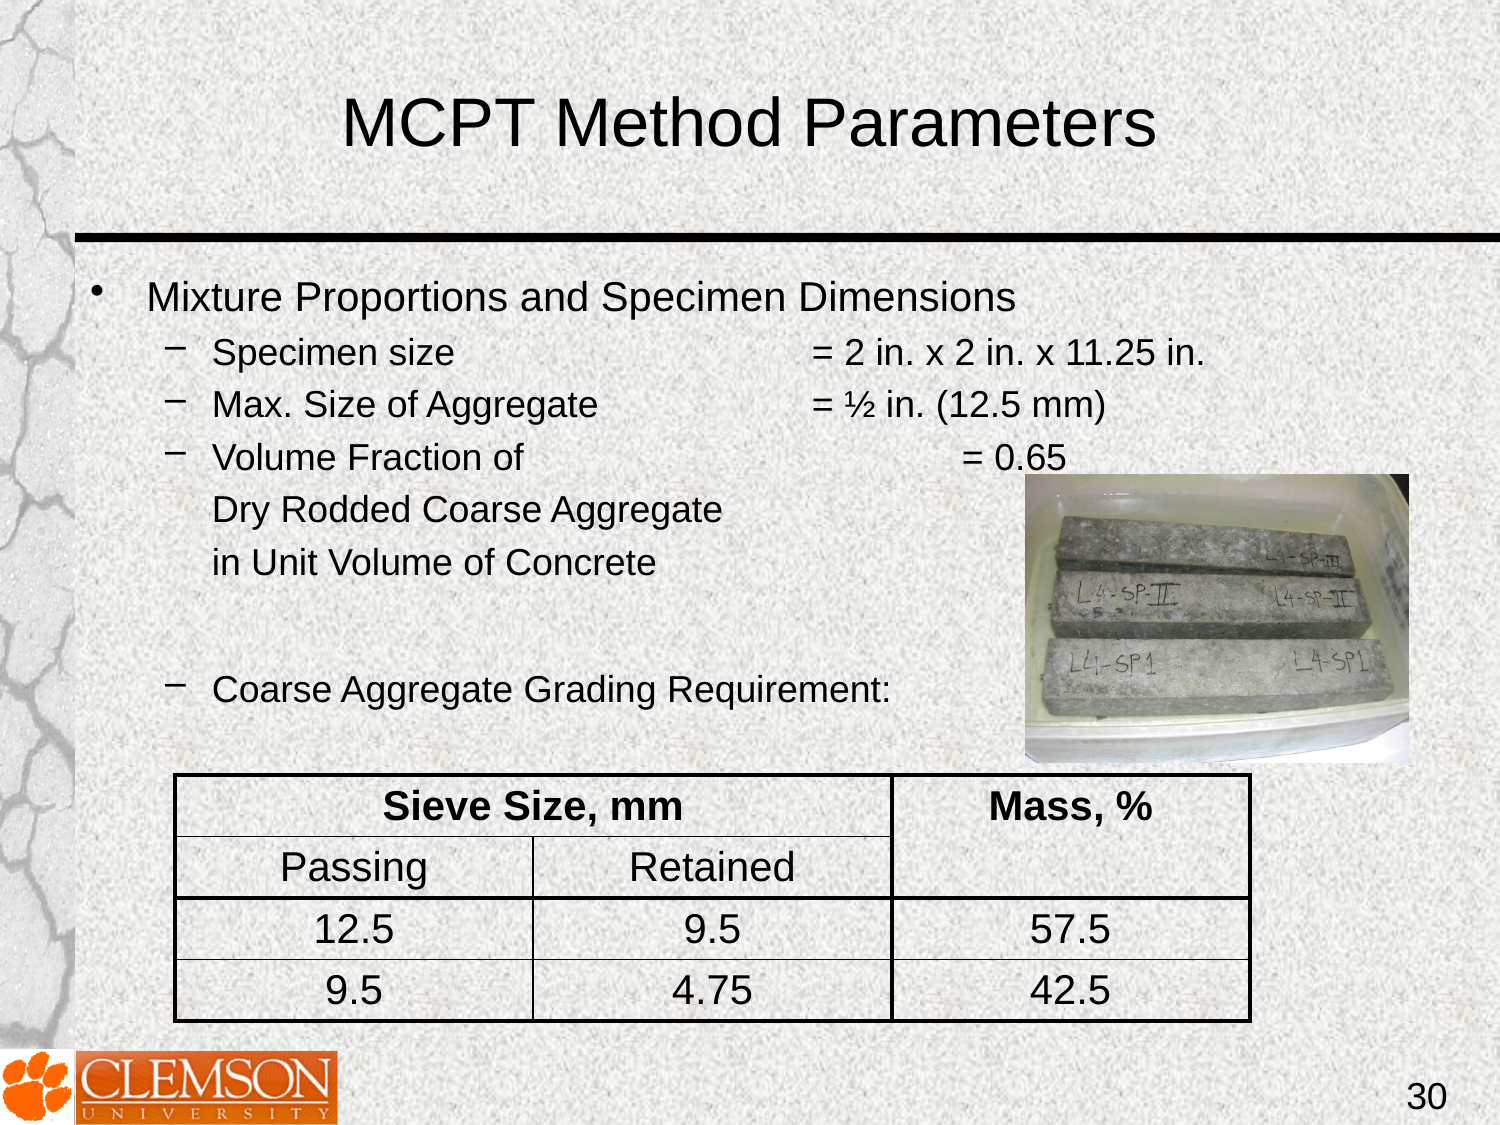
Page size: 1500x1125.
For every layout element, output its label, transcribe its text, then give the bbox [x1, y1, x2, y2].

table_header Mass, % [894, 777, 1248, 896]
picture [0, 1049, 74, 1125]
table_cell Passing [177, 837, 532, 896]
table_header Sieve Size, mm [177, 777, 890, 836]
table_cell 9.5 [177, 960, 532, 1019]
picture [75, 0, 1500, 232]
text_box 30 [1162, 1064, 1463, 1125]
table_cell 42.5 [894, 960, 1248, 1019]
list Mixture Proportions and Specimen Dimensions Specimen size = 2 in. x 2 in. x 11.25 in. Max. Size of Aggregate = ½ in. (12.5 mm) Volume Fraction of = 0.65 Dry Rodded Coarse Aggregate in Unit Volume of Concrete Coarse Aggregate Grading Requirement: [74, 262, 1426, 1006]
table_cell 4.75 [534, 960, 890, 1019]
picture [75, 243, 1500, 1125]
table_cell 12.5 [177, 900, 532, 959]
table_cell Retained [534, 837, 890, 896]
title MCPT Method Parameters [74, 24, 1426, 213]
picture [1024, 474, 1409, 763]
table_cell 57.5 [894, 900, 1248, 959]
table_cell 9.5 [534, 900, 890, 959]
